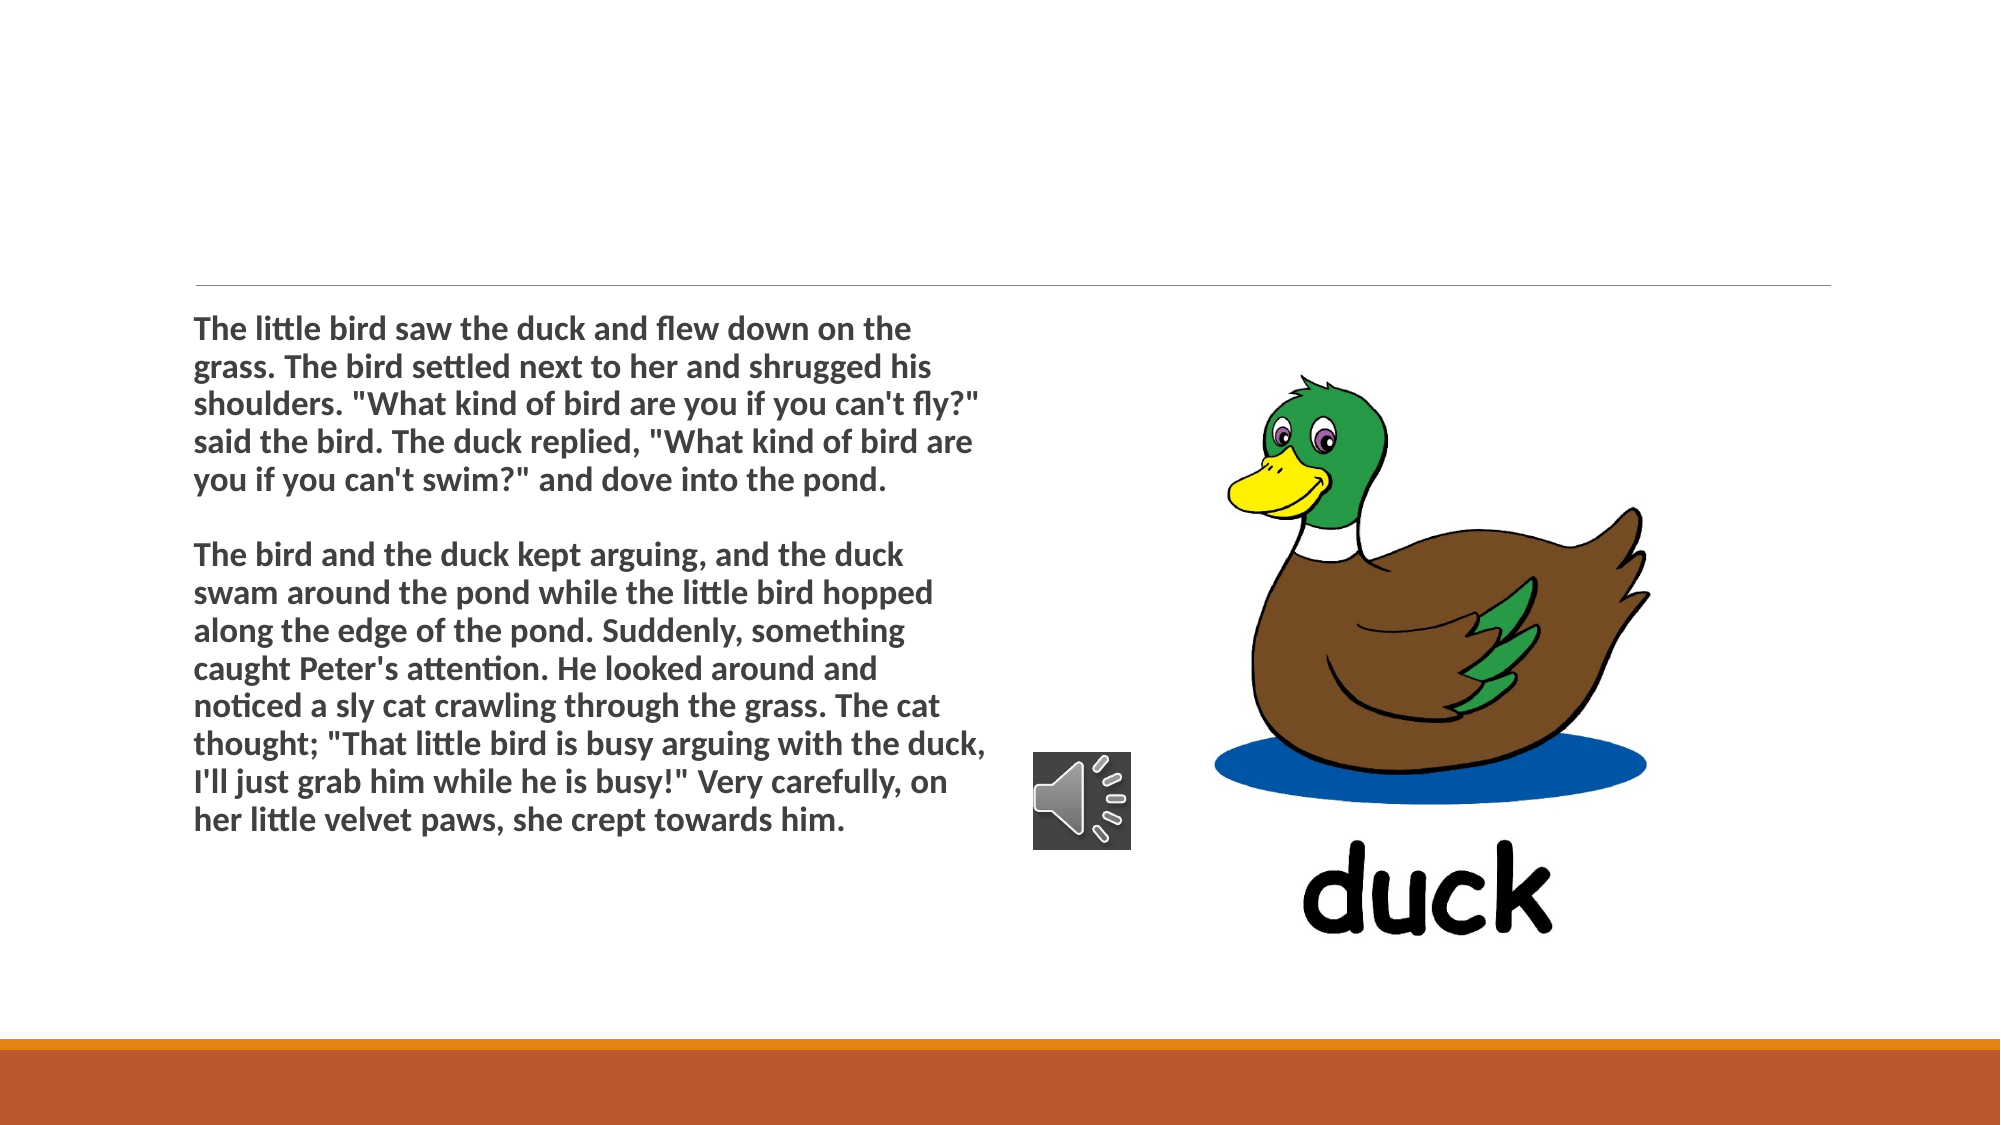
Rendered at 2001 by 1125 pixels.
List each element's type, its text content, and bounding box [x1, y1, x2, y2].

list The little bird saw the duck and flew down on the grass. The bird settled next to her and shrugged his shoulders. "What kind of bird are you if you can't fly?" said the bird. The duck replied, "What kind of bird are you if you can't swim?" and dove into the pond. The bird and the duck kept arguing, and the duck swam around the pond while the little bird hopped along the edge of the pond. Suddenly, something caught Peter's attention. He looked around and noticed a sly cat crawling through the grass. The cat thought; "That little bird is busy arguing with the duck, I'll just grab him while he is busy!" Very carefully, on her little velvet paws, she crept towards him. [180, 302, 990, 963]
picture [1031, 750, 1133, 852]
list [1169, 302, 1681, 964]
